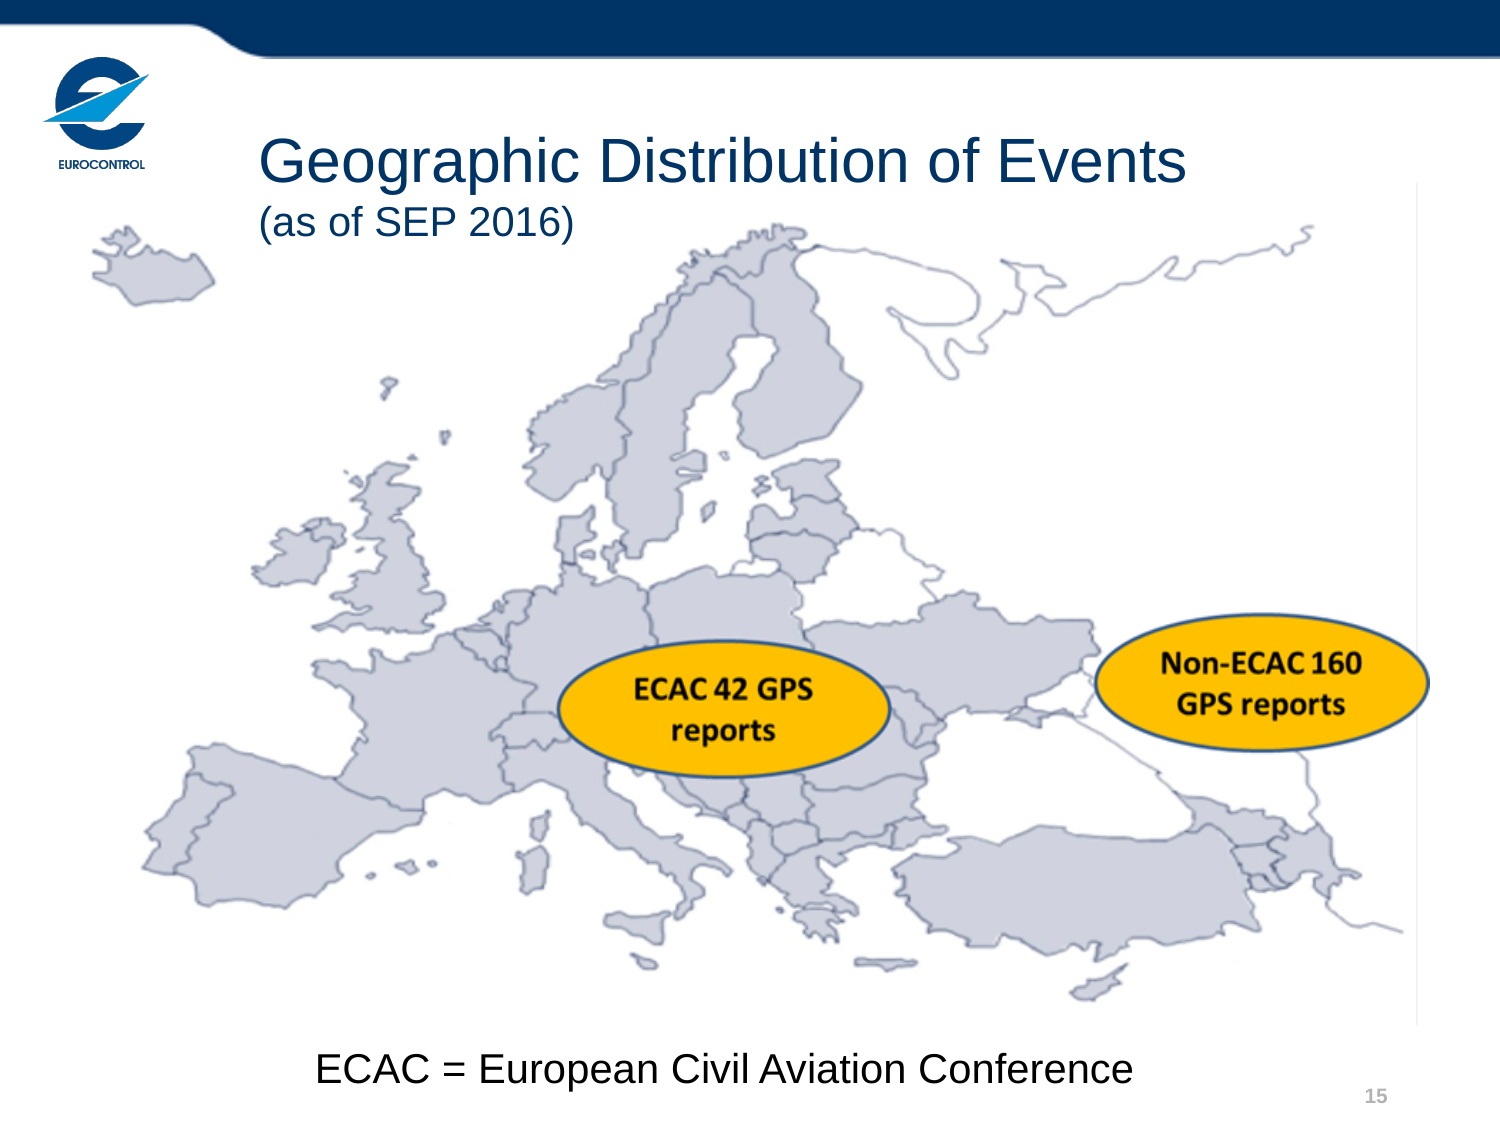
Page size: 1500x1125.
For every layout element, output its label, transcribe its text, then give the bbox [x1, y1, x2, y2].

title Geographic Distribution of Events (as of SEP 2016) [243, 112, 1377, 182]
slide_number 15 [1074, 1040, 1388, 1116]
text_box ECAC = European Civil Aviation Conference [300, 1034, 1321, 1100]
picture [77, 183, 1430, 1025]
picture [0, 0, 1500, 169]
